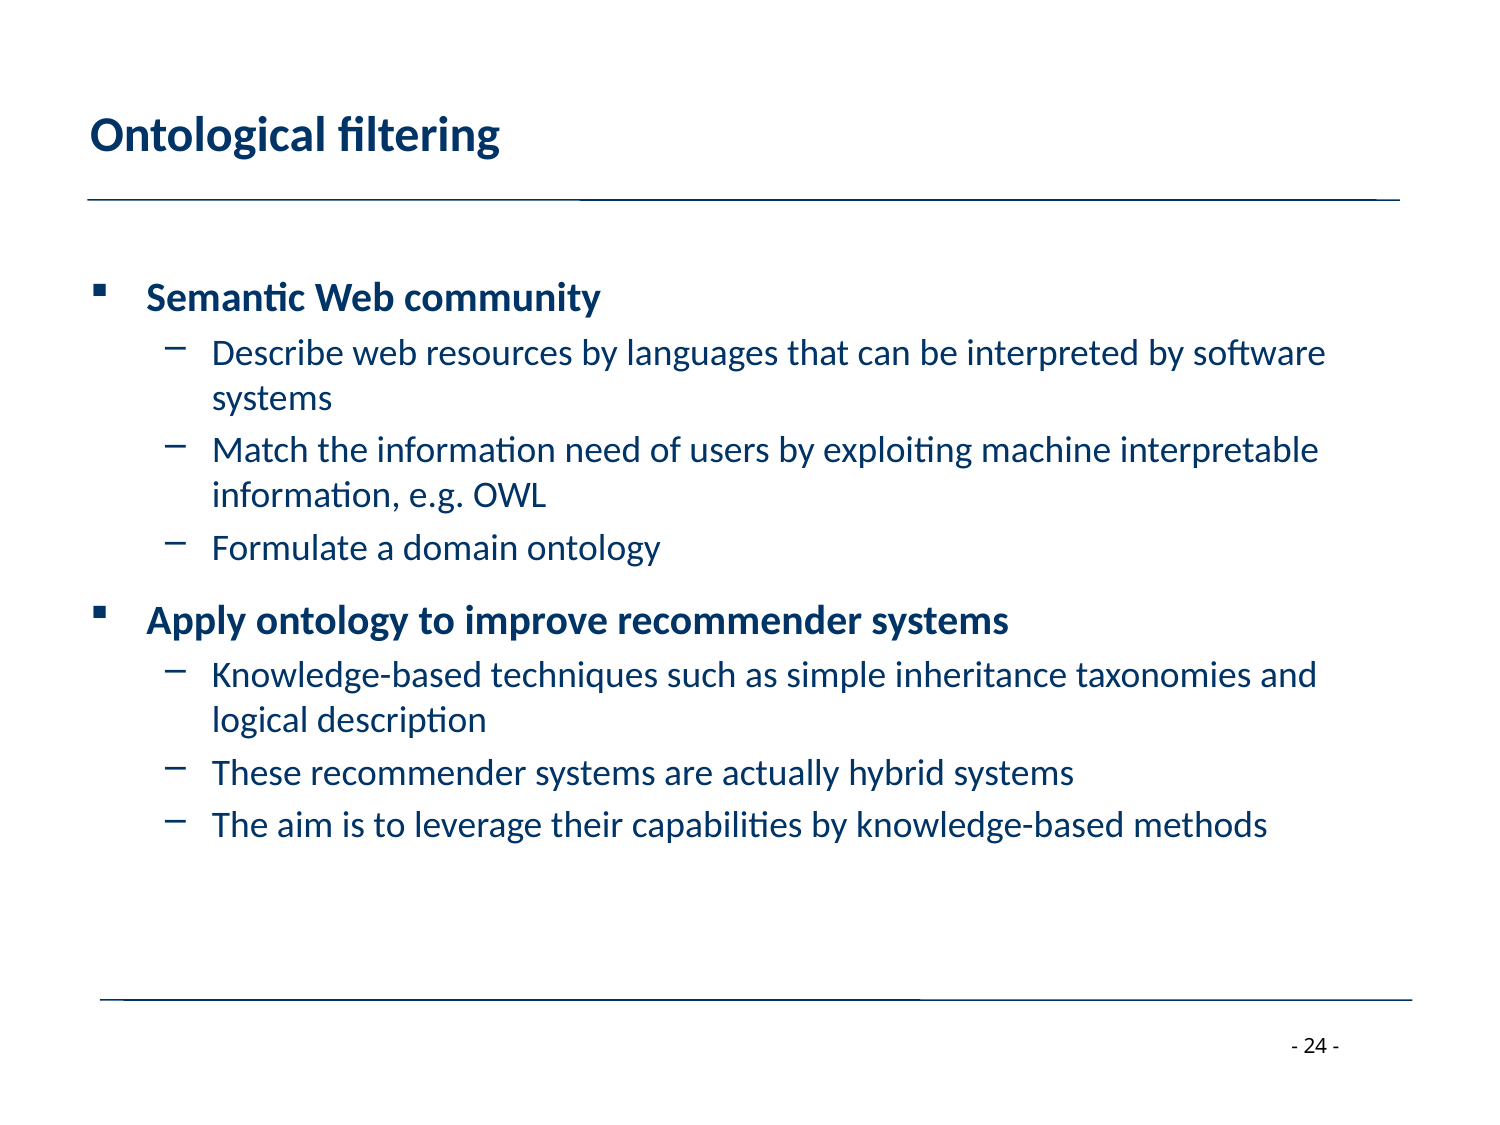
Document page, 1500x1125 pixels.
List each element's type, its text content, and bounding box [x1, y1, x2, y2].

list Semantic Web community Describe web resources by languages that can be interpreted by software systems Match the information need of users by exploiting machine interpretable information, e.g. OWL Formulate a domain ontology Apply ontology to improve recommender systems Knowledge-based techniques such as simple inheritance taxonomies and logical description These recommender systems are actually hybrid systems The aim is to leverage their capabilities by knowledge-based methods [74, 262, 1426, 1006]
title Ontological filtering [74, 37, 1426, 226]
